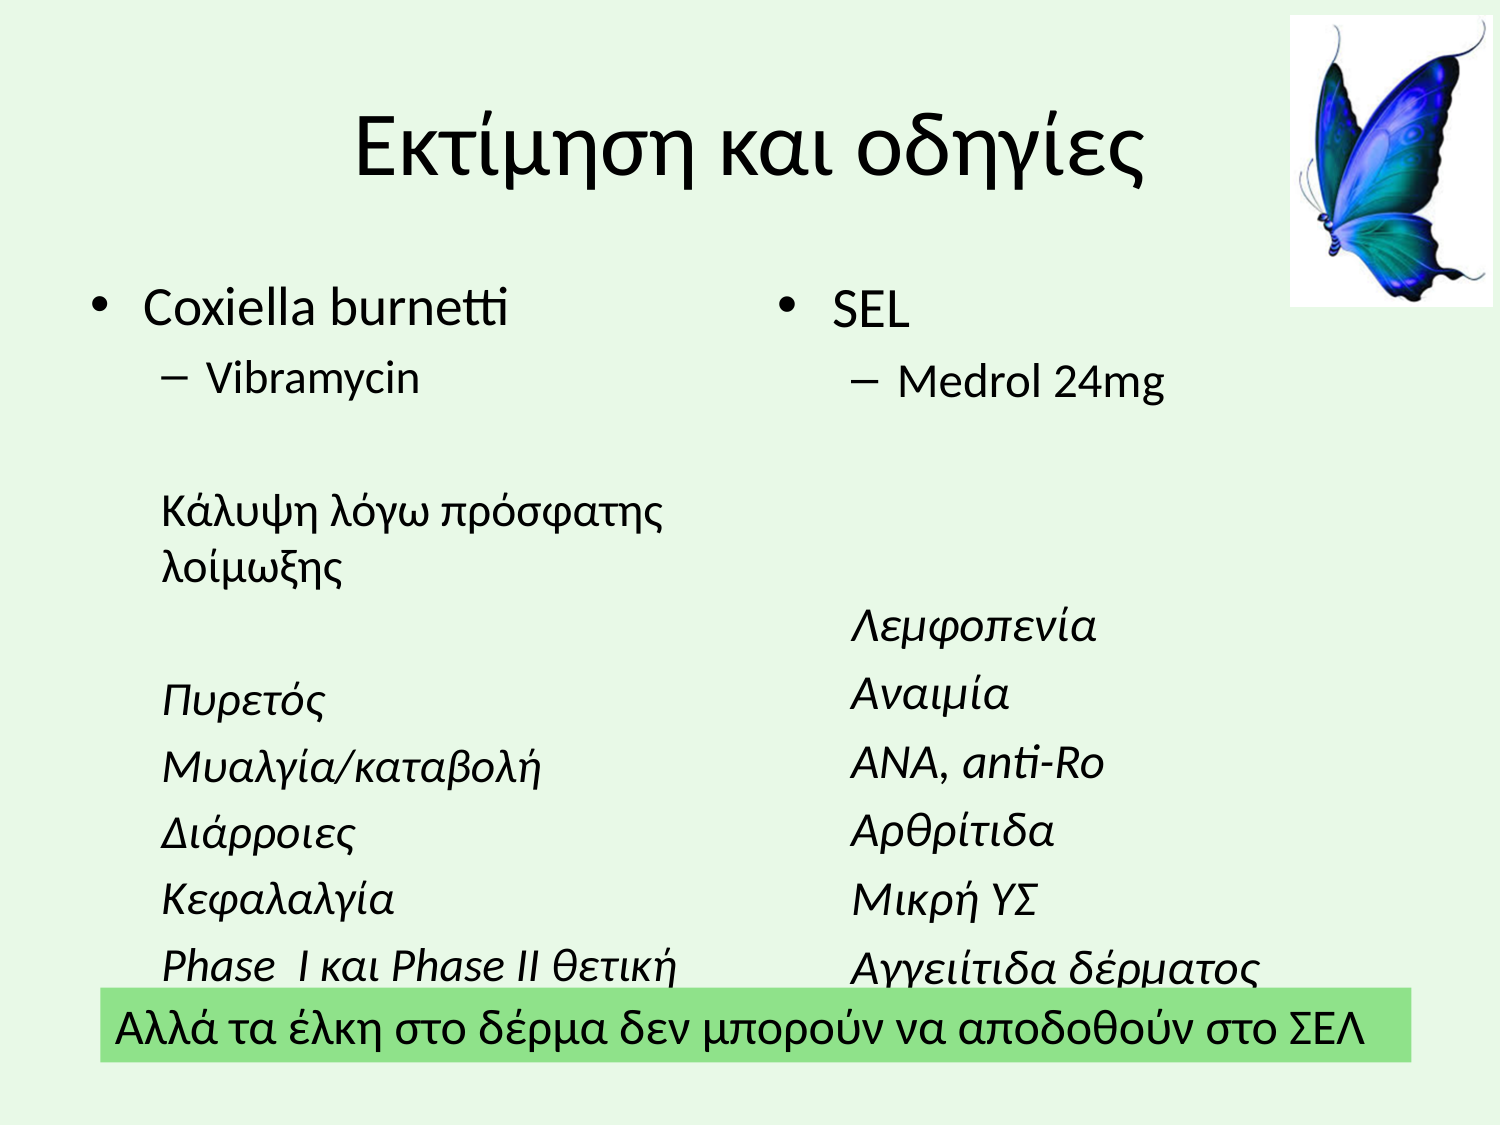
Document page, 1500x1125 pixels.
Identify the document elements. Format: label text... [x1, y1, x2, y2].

title Εκτίμηση και οδηγίες [75, 45, 1285, 233]
text_box Αλλά τα έλκη στο δέρμα δεν μπορούν να αποδοθούν στο ΣΕΛ [100, 987, 1412, 1063]
picture [1290, 15, 1494, 307]
list SEL Medrol 24mg Λεμφοπενία Αναιμία ΑΝΑ, anti-Ro Αρθρίτιδα Μικρή ΥΣ Αγγειίτιδα δέρματος [762, 262, 1425, 1005]
list Coxiella burnetti Vibramycin Κάλυψη λόγω πρόσφατης λοίμωξης Πυρετός Μυαλγία/καταβολή Διάρροιες Κεφαλαλγία Phase I και Phase II θετική [75, 262, 738, 1005]
